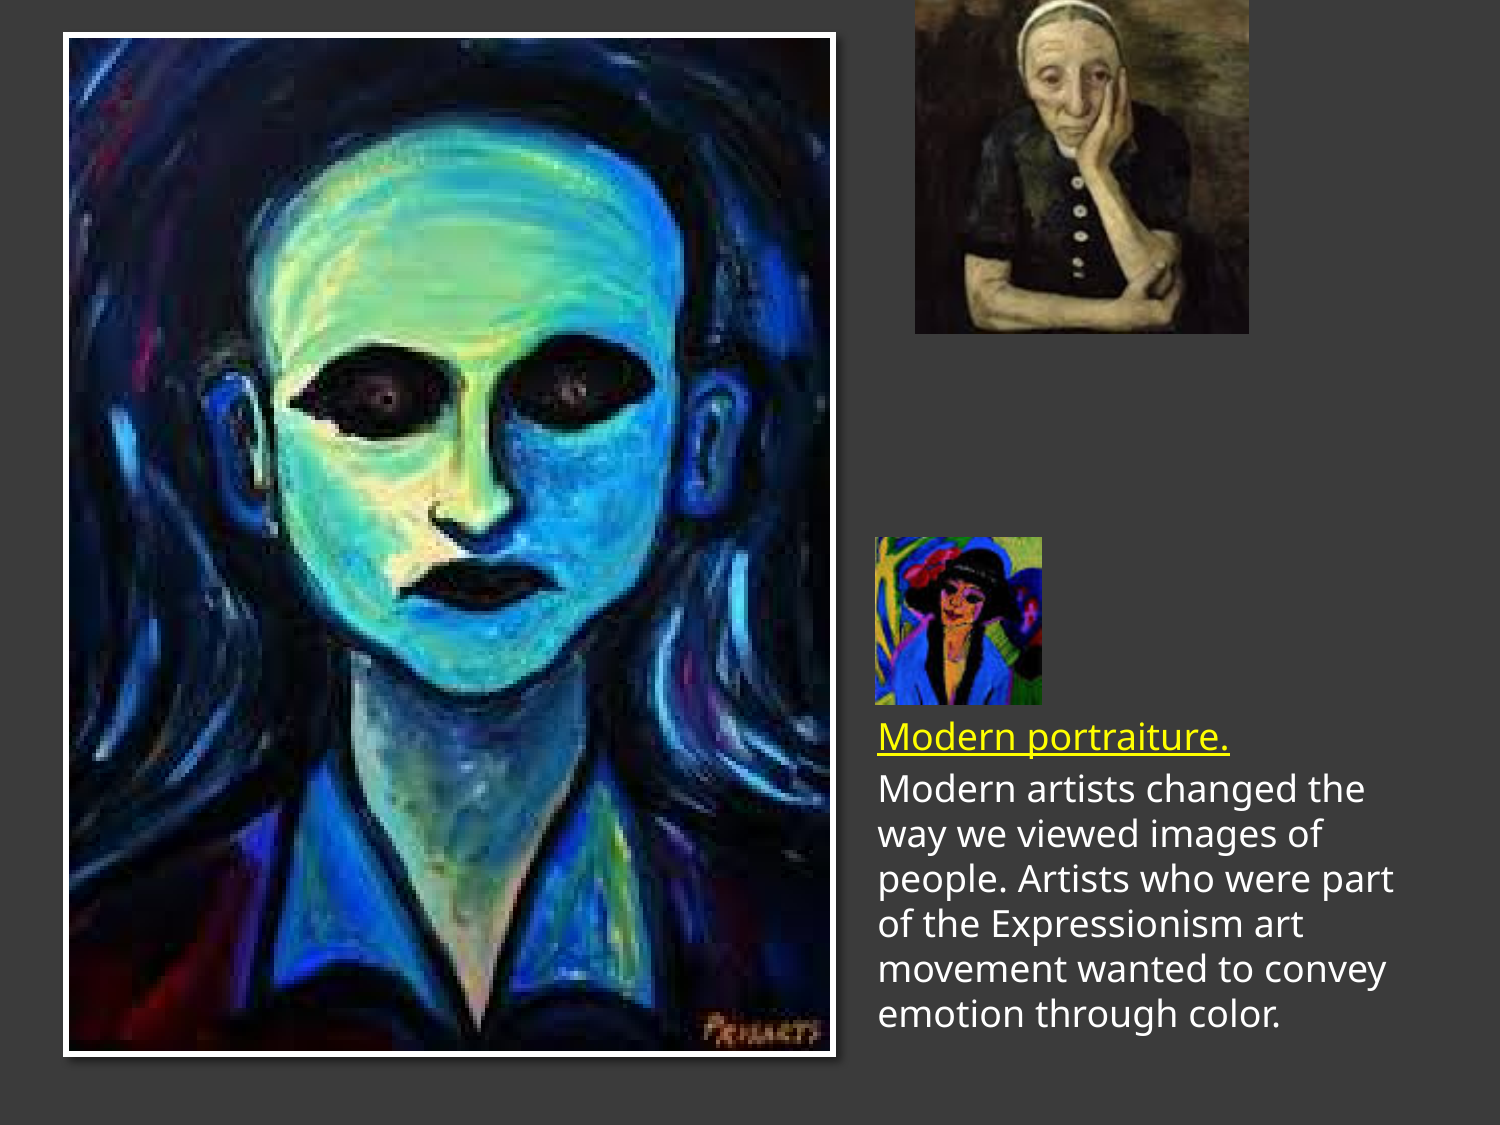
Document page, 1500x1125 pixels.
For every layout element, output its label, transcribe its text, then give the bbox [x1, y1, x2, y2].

picture [914, 0, 1249, 334]
picture [68, 37, 831, 1052]
picture [874, 537, 1042, 705]
list Modern portraiture. Modern artists changed the way we viewed images of people. Artists who were part of the Expressionism art movement wanted to convey emotion through color. [862, 500, 1438, 1050]
